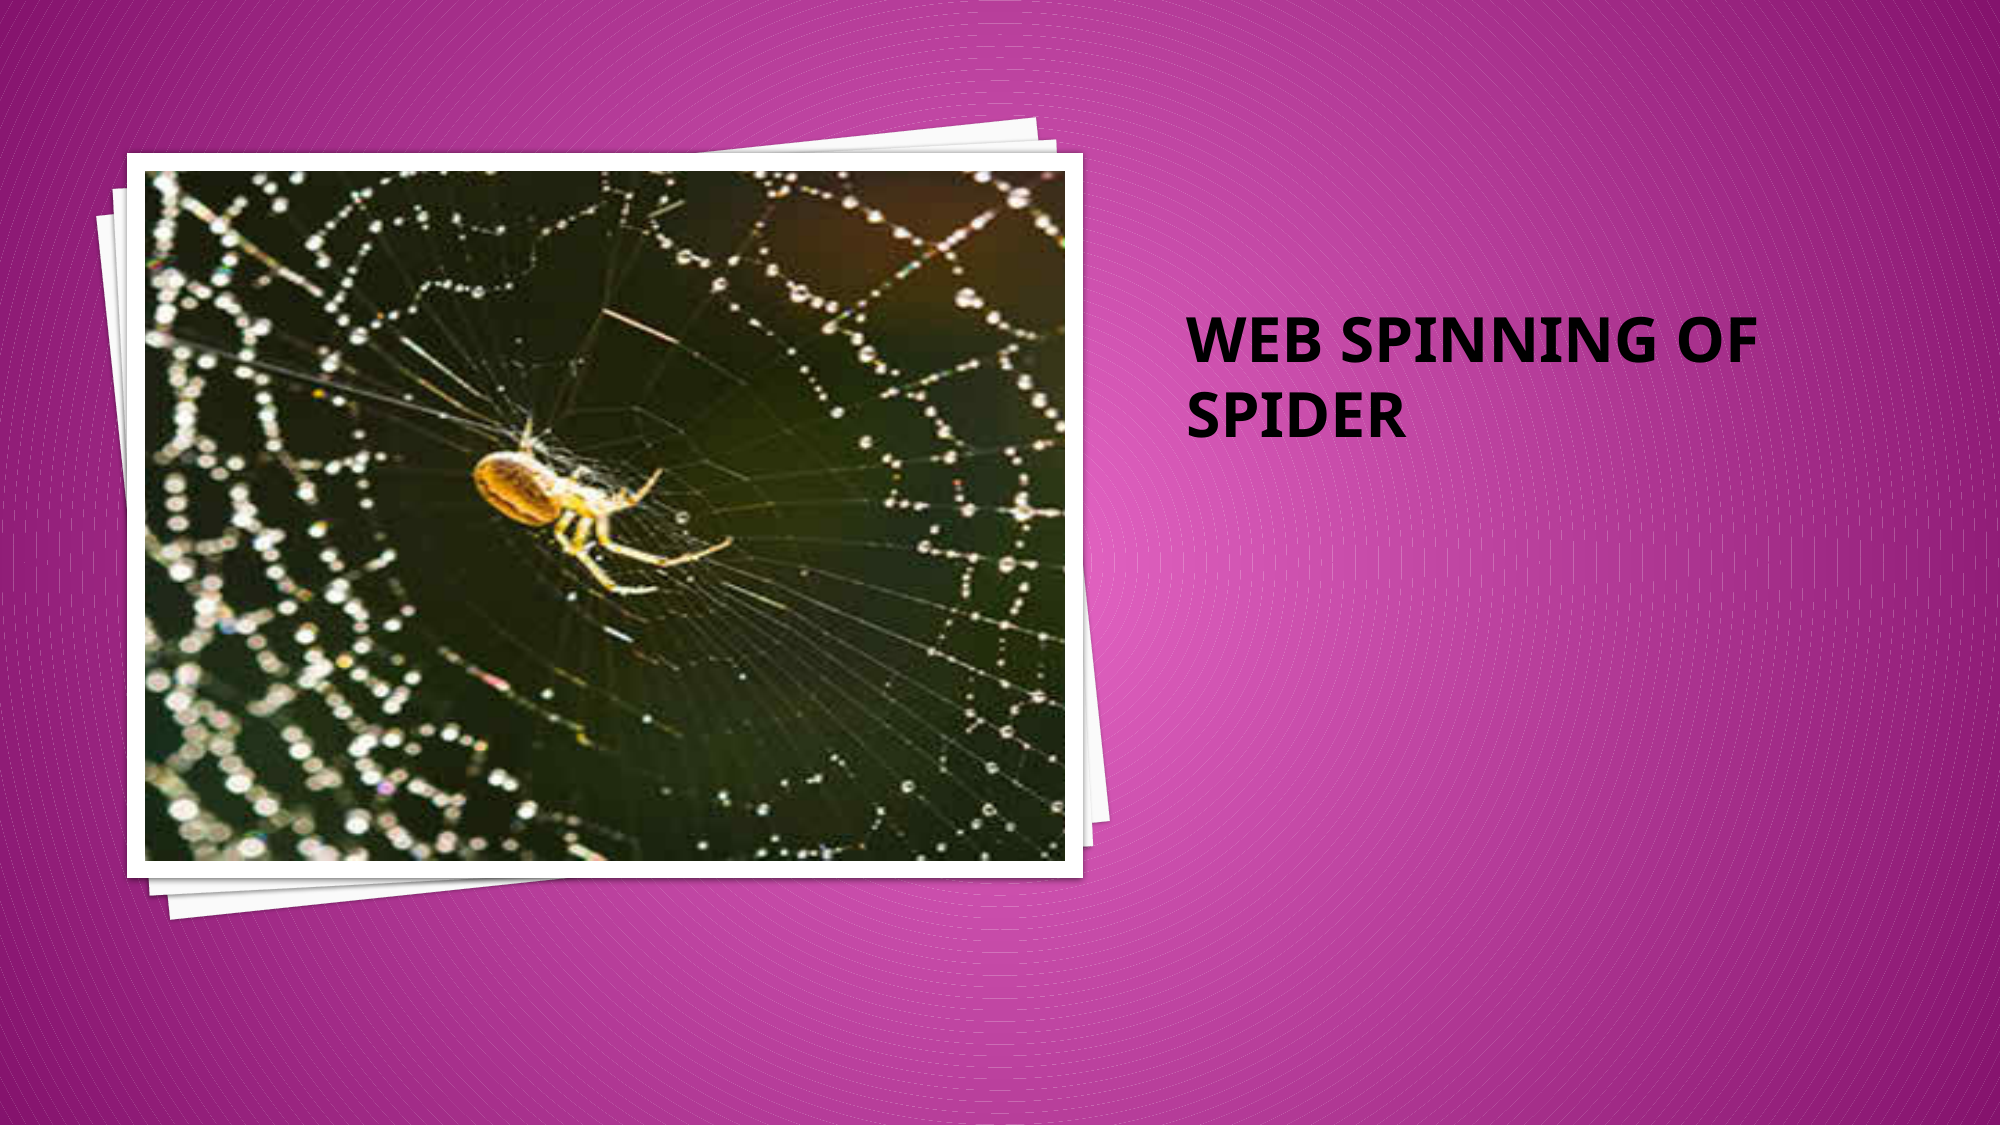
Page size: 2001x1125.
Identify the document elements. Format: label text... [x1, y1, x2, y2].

picture [144, 170, 1066, 862]
title WEB SPINNING OF SPIDER [1178, 187, 1929, 525]
